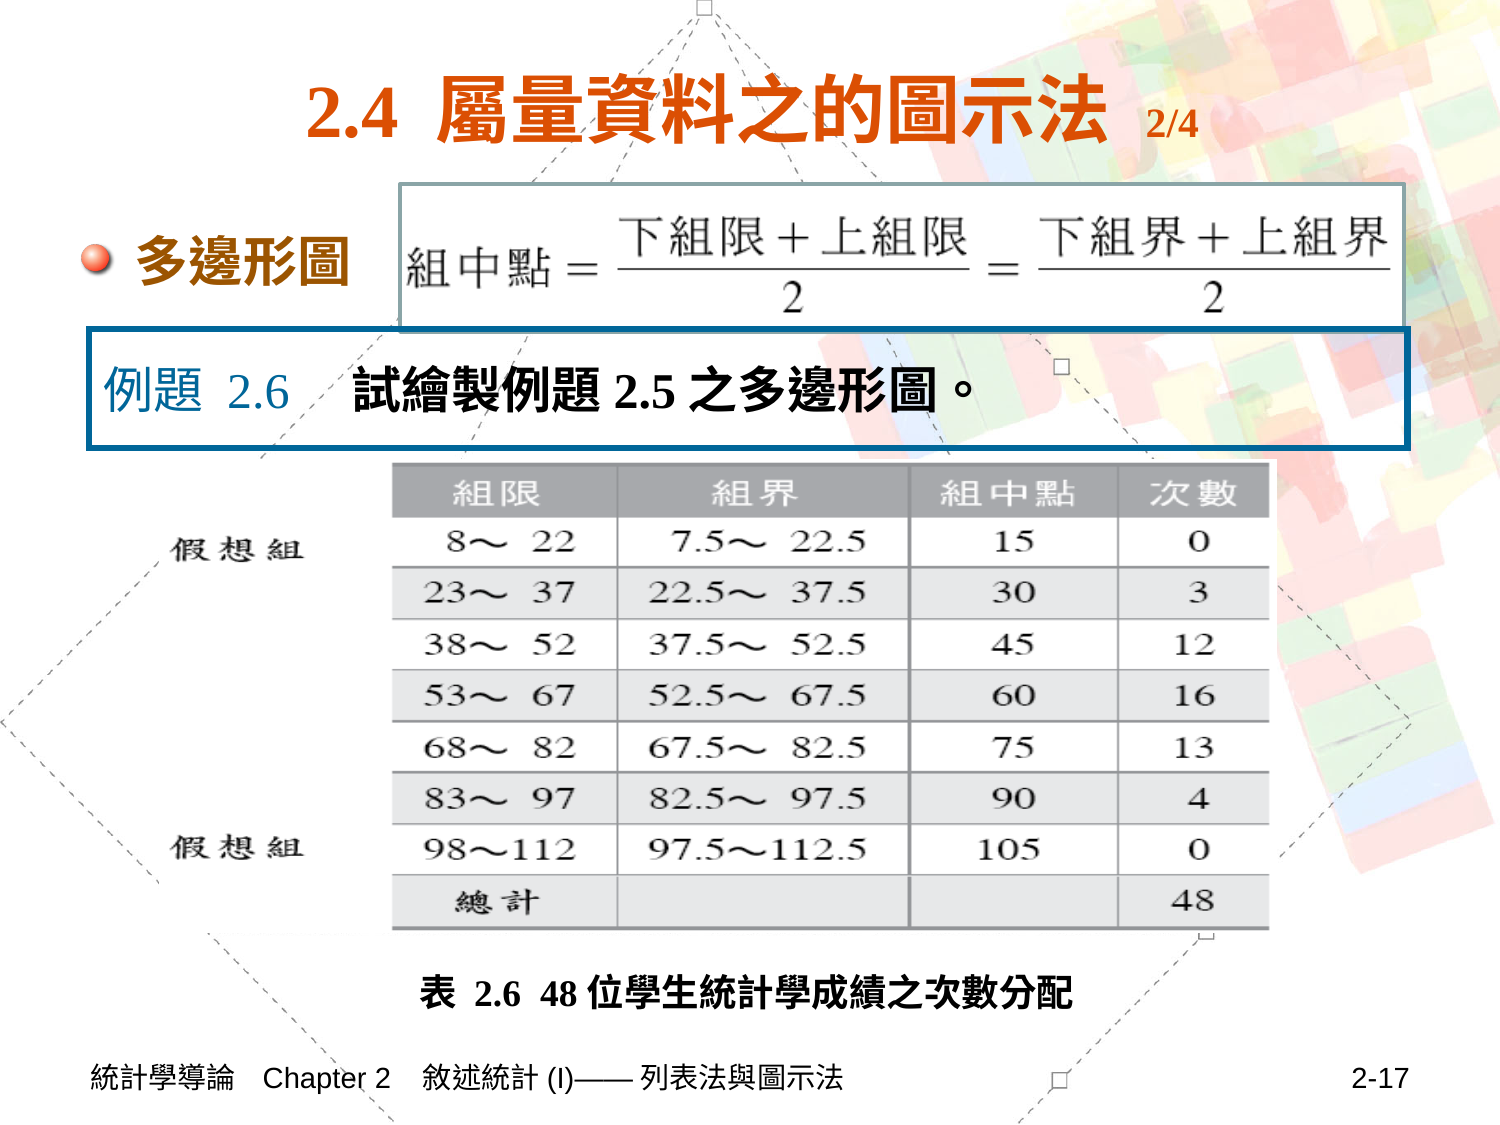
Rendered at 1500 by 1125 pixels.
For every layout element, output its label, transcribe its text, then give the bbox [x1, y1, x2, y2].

picture [0, 0, 1500, 1125]
slide_number 統計學導論 Chapter 2 敘述統計(I)——列表法與圖示法 [74, 1051, 976, 1103]
slide_number 2-17 [1074, 1051, 1426, 1103]
list 多邊形圖 [63, 206, 396, 291]
text_box 表 2.6 48位學生統計學成績之次數分配 [404, 961, 1089, 1022]
text_box 例題 2.6 試繪製例題2.5之多邊形圖。 [89, 328, 1408, 448]
title 2.4 屬量資料之的圖示法 2/4 [77, 28, 1428, 188]
list 多邊形圖 [1408, 206, 1414, 291]
